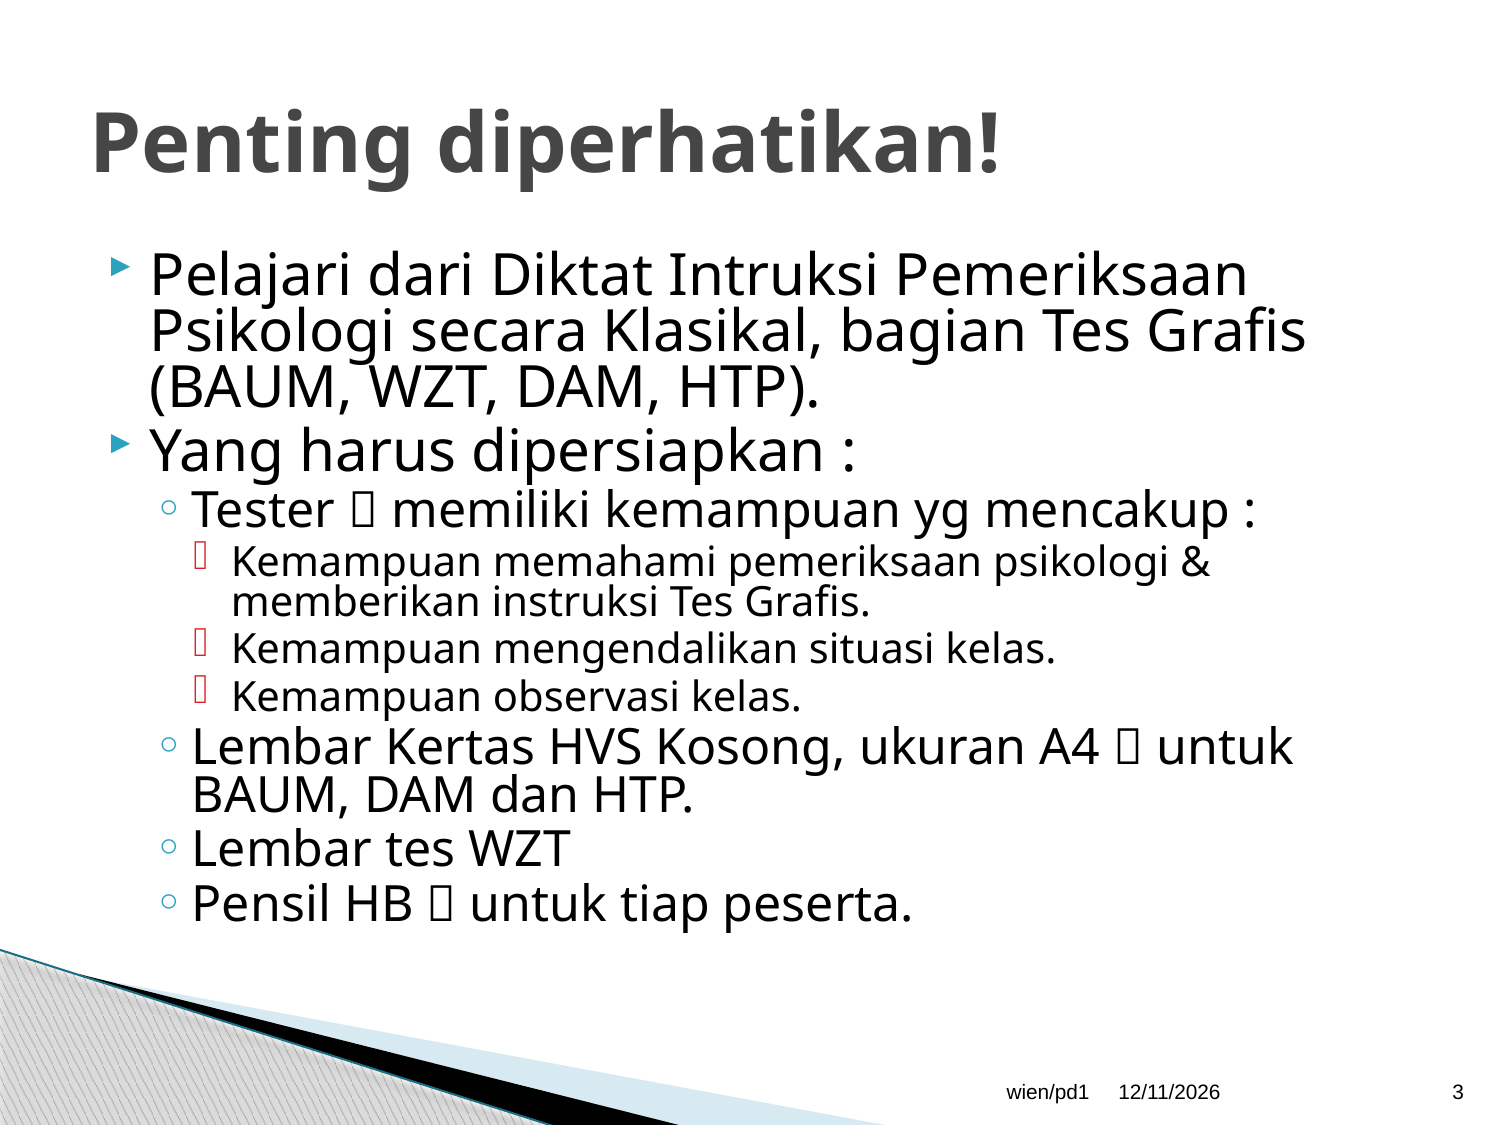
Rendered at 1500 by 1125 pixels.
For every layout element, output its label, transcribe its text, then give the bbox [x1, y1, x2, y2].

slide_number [1105, 1051, 1418, 1112]
title Penting diperhatikan! [75, 45, 1425, 233]
footer wien/pd1 [718, 1051, 1105, 1112]
slide_number 3 [1418, 1051, 1479, 1112]
list Pelajari dari Diktat Intruksi Pemeriksaan Psikologi secara Klasikal, bagian Tes Grafis (BAUM, WZT, DAM, HTP). Yang harus dipersiapkan : Tester  memiliki kemampuan yg mencakup : Kemampuan memahami pemeriksaan psikologi & memberikan instruksi Tes Grafis. Kemampuan mengendalikan situasi kelas. Kemampuan observasi kelas. Lembar Kertas HVS Kosong, ukuran A4  untuk BAUM, DAM dan HTP. Lembar tes WZT Pensil HB  untuk tiap peserta. [75, 243, 1425, 986]
